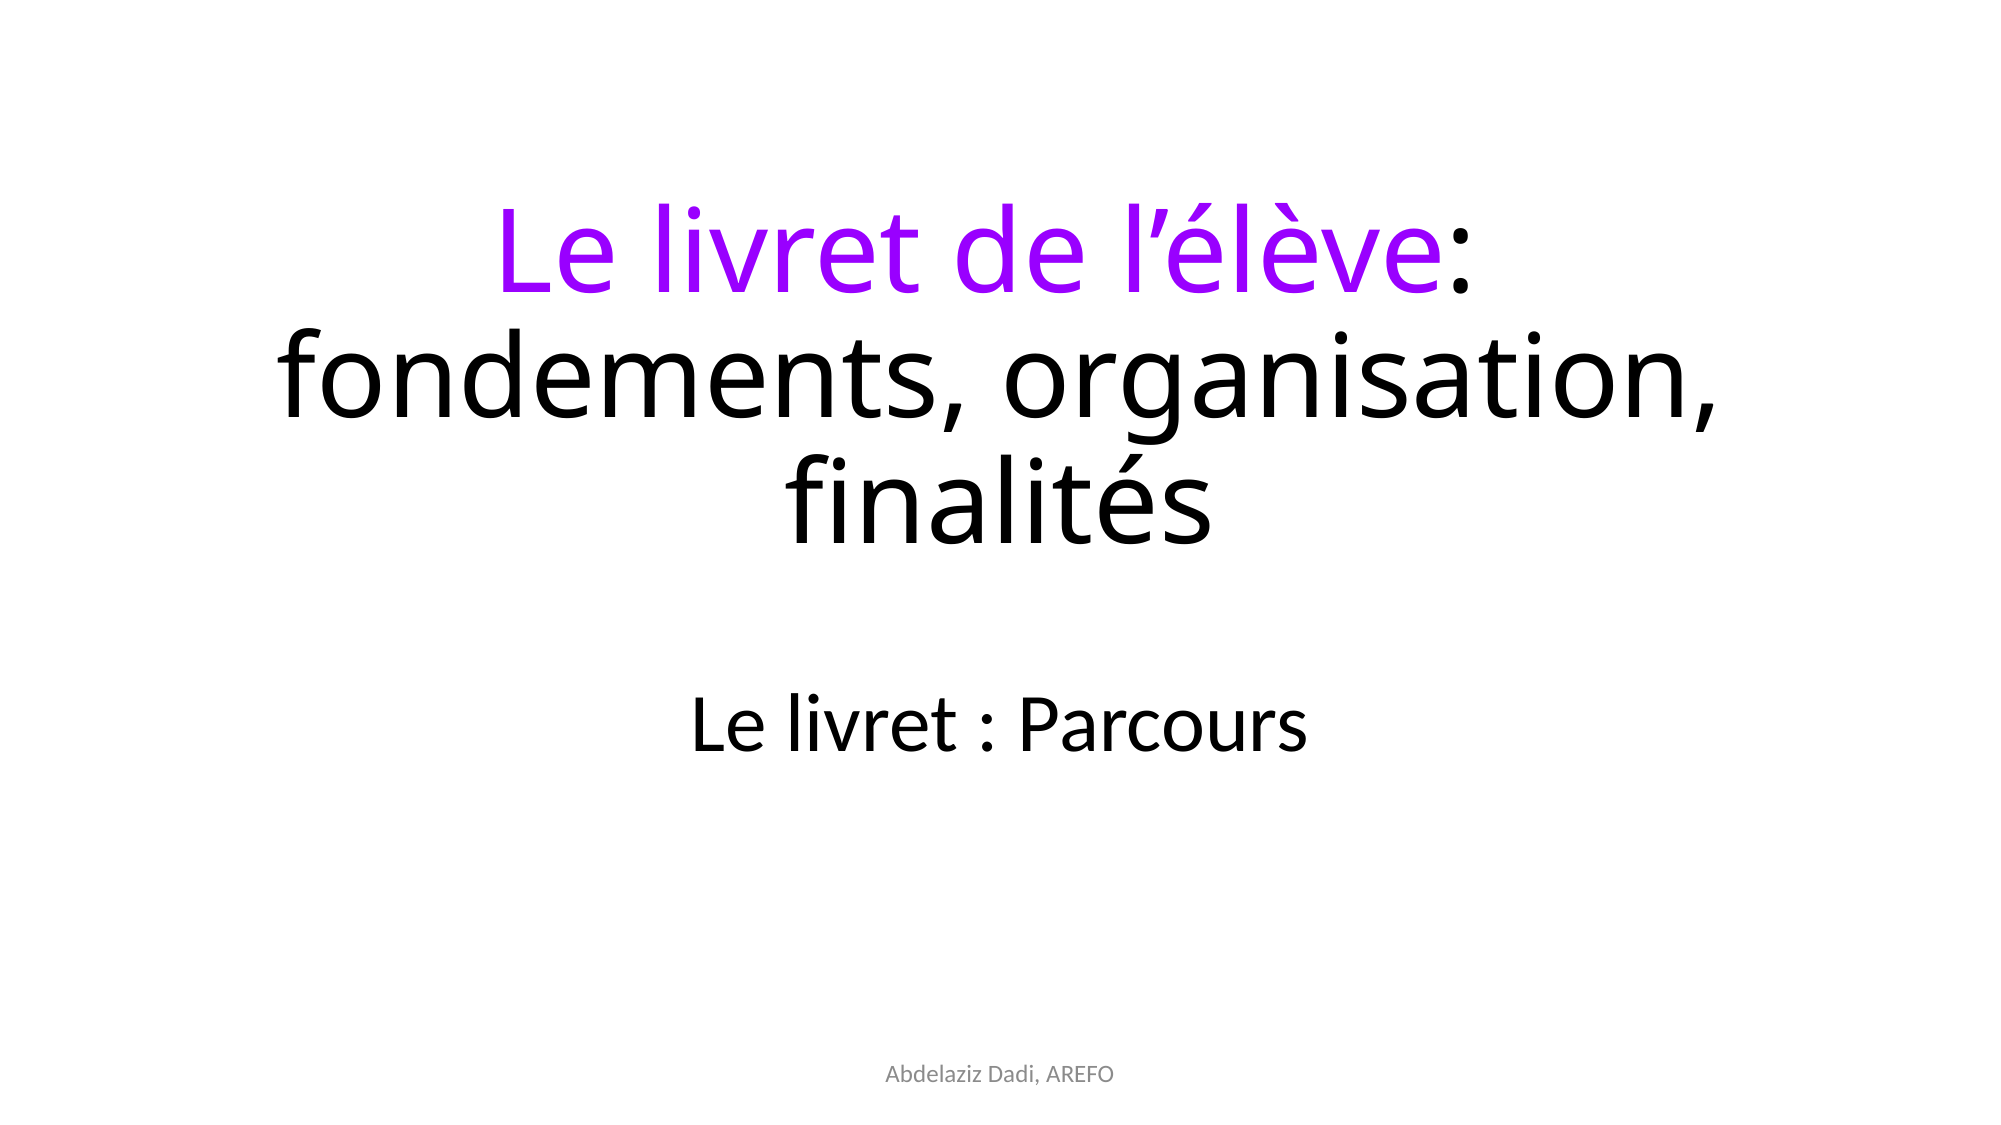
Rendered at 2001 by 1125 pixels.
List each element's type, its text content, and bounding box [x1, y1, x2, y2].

title Le livret de l’élève: fondements, organisation, finalités [249, 184, 1750, 576]
footer Abdelaziz Dadi, AREFO [662, 1042, 1338, 1103]
subtitle Le livret : Parcours [249, 590, 1750, 863]
